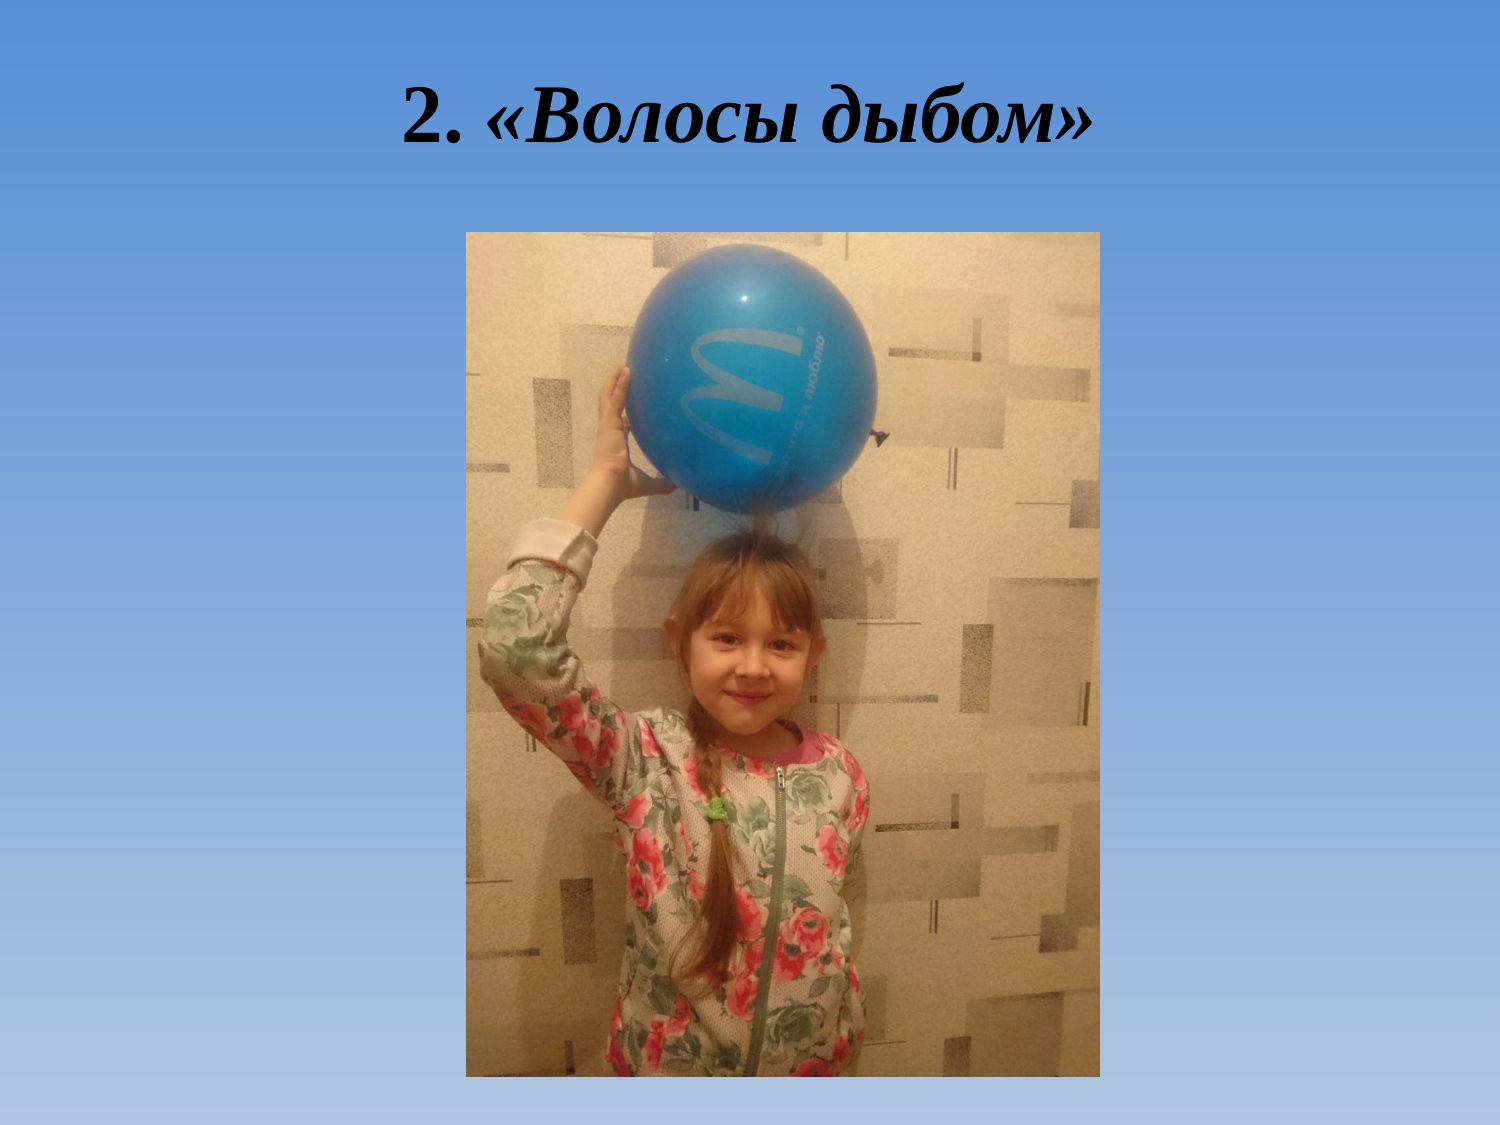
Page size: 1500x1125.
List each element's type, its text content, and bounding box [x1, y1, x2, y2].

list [466, 232, 1100, 1077]
title 2. «Волосы дыбом» [75, 45, 1425, 233]
